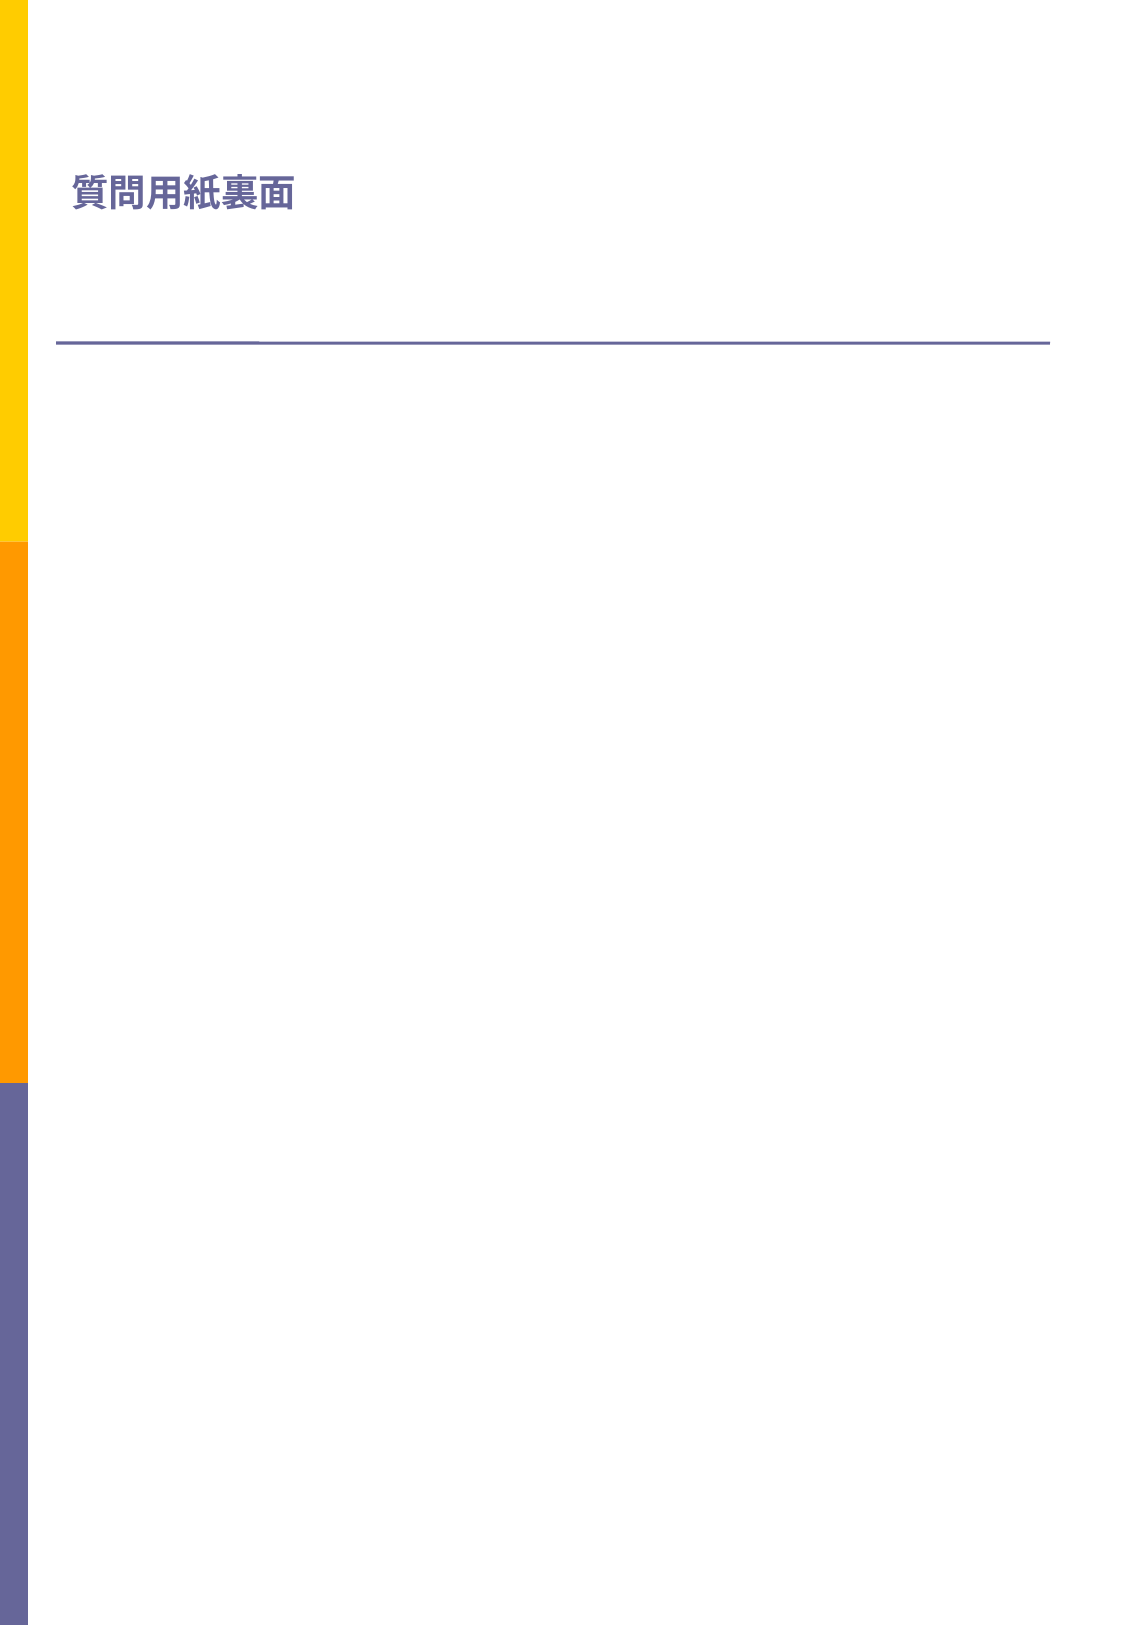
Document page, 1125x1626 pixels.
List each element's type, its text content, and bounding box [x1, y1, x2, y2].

title 質問用紙裏面 [56, 162, 1069, 222]
